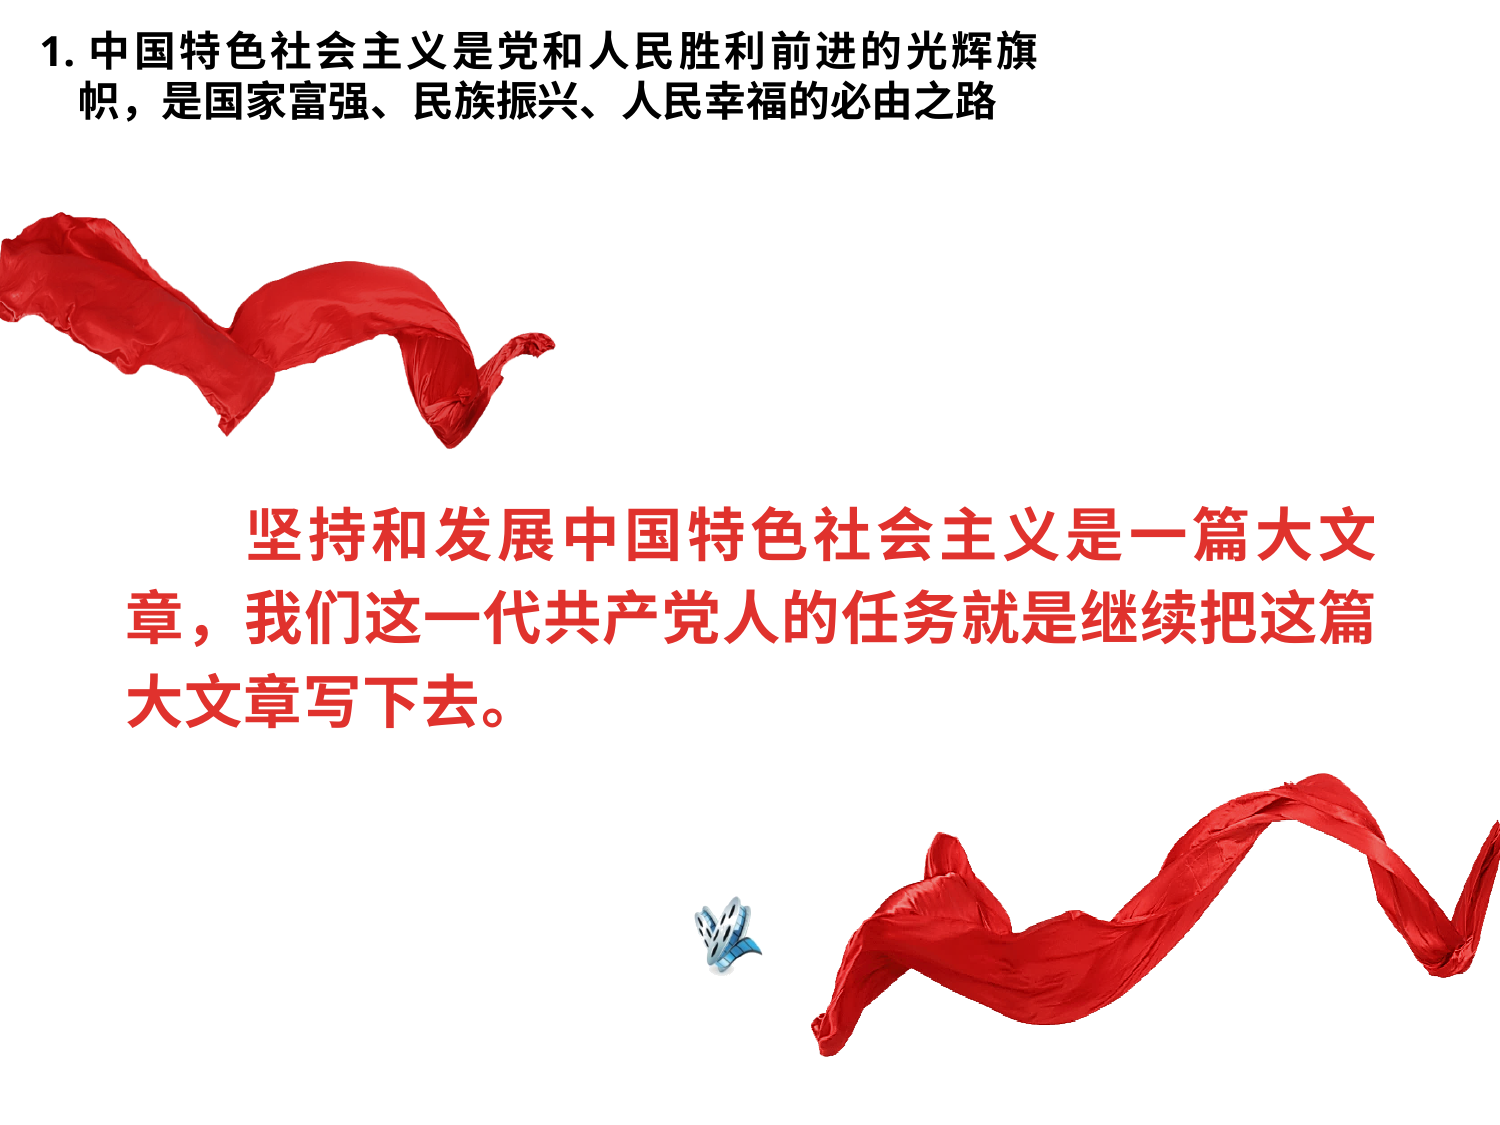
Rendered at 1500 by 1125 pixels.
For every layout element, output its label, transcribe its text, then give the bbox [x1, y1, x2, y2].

text_box 坚持和发展中国特色社会主义是一篇大文章，我们这一代共产党人的任务就是继续把这篇大文章写下去。 [110, 476, 1394, 827]
picture [793, 730, 1500, 1125]
text_box 1.中国特色社会主义是党和人民胜利前进的光辉旗帜，是国家富强、民族振兴、人民幸福的必由之路 [24, 17, 1054, 133]
picture [686, 895, 765, 976]
picture [0, 197, 582, 460]
